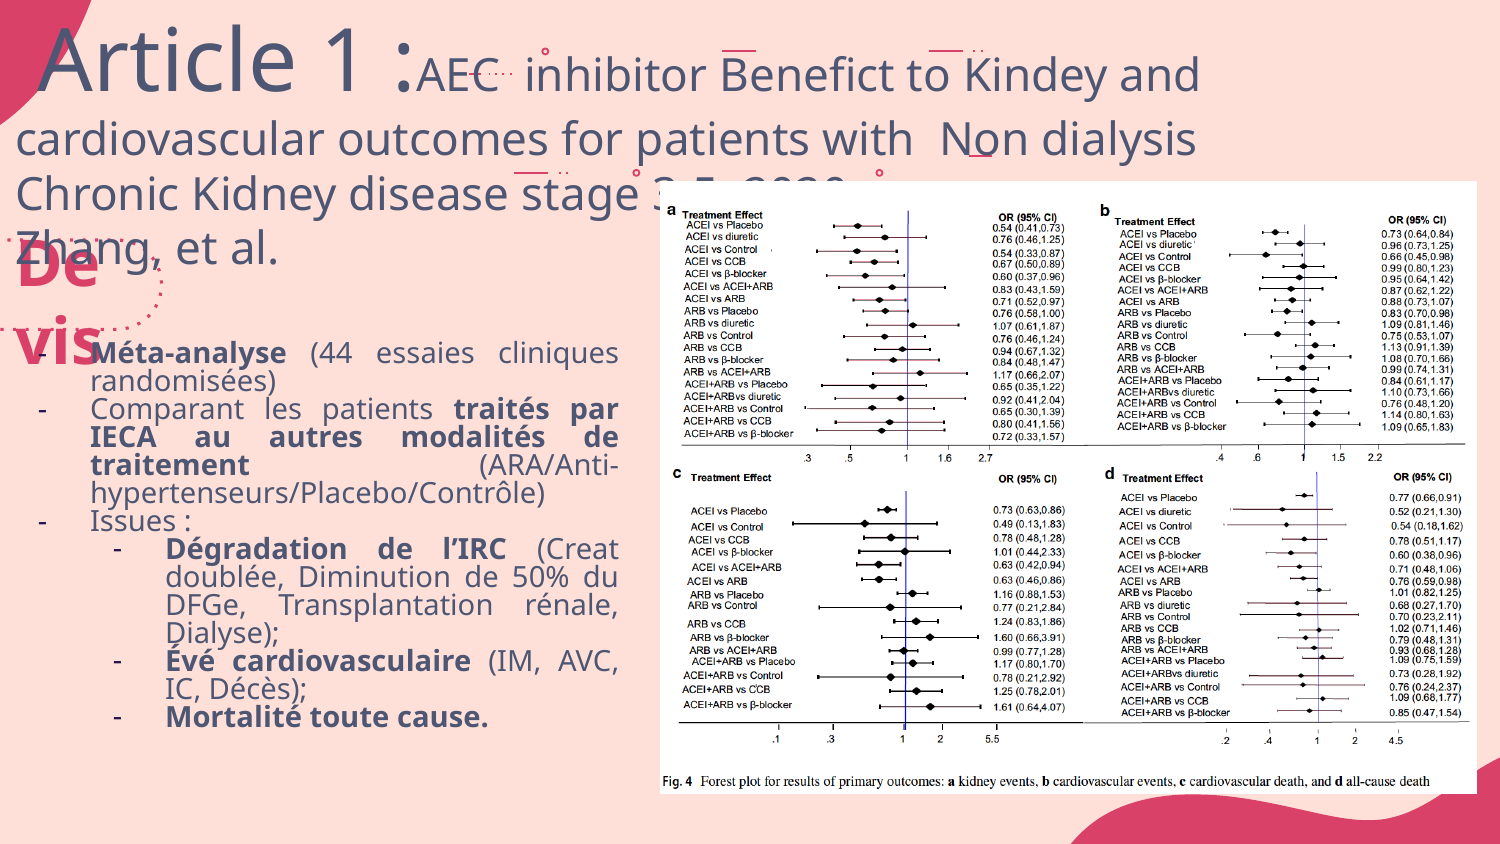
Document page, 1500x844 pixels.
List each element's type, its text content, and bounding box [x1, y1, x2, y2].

text_box [0, 240, 162, 315]
subtitle Méta-analyse (44 essaies cliniques randomisées) Comparant les patients traités par IECA au autres modalités de traitement (ARA/Anti-hypertenseurs/Placebo/Contrôle) Issues : Dégradation de l’IRC (Creat doublée, Diminution de 50% du DFGe, Transplantation rénale, Dialyse); Évé cardiovasculaire (IM, AVC, IC, Décès); Mortalité toute cause. [0, 315, 635, 490]
subtitle Devis [0, 254, 135, 315]
picture [660, 181, 1477, 794]
title Article 1 :AEC inhibitor Benefict to Kindey and cardiovascular outcomes for patients with Non dialysis Chronic Kidney disease stage 3-5. 2020 Zhang, et al. [0, 1, 1264, 152]
